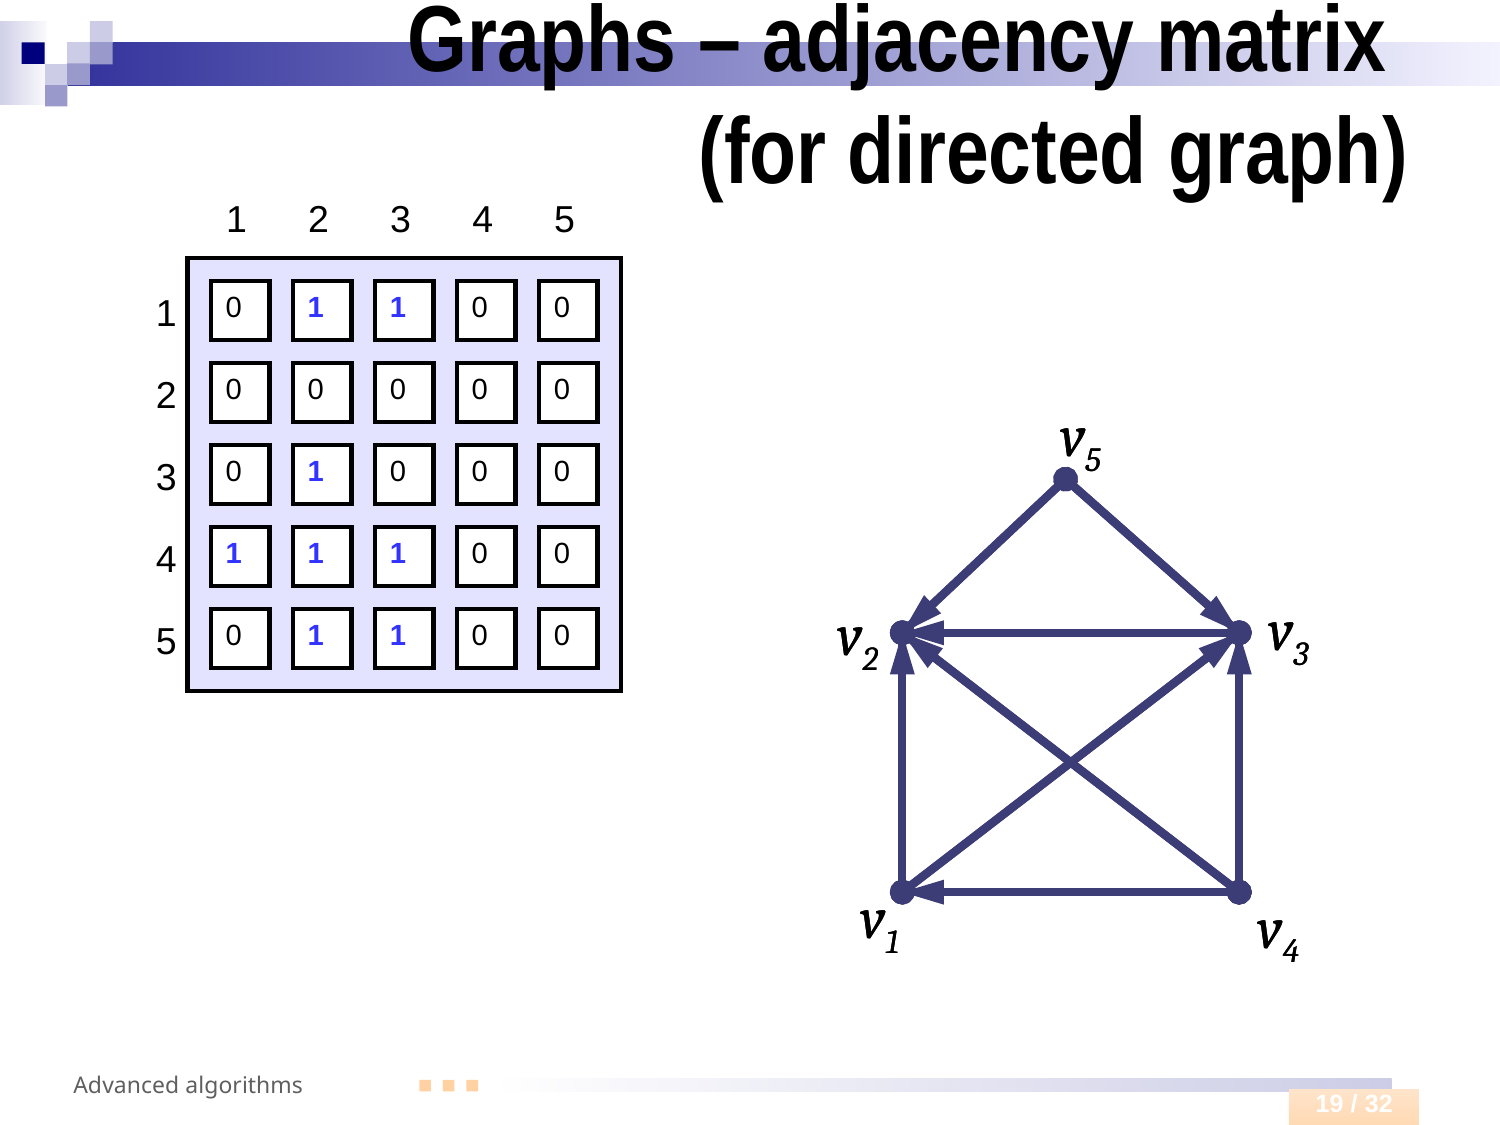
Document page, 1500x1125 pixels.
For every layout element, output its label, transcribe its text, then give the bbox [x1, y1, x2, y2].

text_box v5 [1045, 390, 1116, 476]
text_box 0 [456, 363, 516, 422]
text_box 3 [375, 187, 426, 248]
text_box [1065, 478, 1240, 633]
text_box 1 [292, 609, 352, 668]
text_box 5 [539, 187, 590, 248]
text_box 0 [456, 281, 516, 340]
text_box [187, 257, 621, 692]
text_box 1 [292, 281, 352, 340]
text_box 0 [374, 445, 434, 504]
text_box 0 [538, 363, 598, 422]
text_box 1 [292, 445, 352, 504]
text_box 1 [211, 187, 262, 248]
text_box 4 [141, 527, 192, 588]
text_box 4 [457, 187, 508, 248]
text_box 0 [456, 609, 516, 668]
text_box v4 [1242, 882, 1314, 977]
text_box 0 [456, 445, 516, 504]
text_box 0 [292, 363, 352, 422]
text_box 0 [456, 527, 516, 586]
text_box 0 [538, 445, 598, 504]
text_box 2 [141, 363, 192, 423]
text_box 1 [141, 281, 192, 341]
title Graphs – adjacency matrix (for directed graph) [76, 30, 1424, 150]
text_box 1 [374, 281, 434, 340]
text_box v1 [845, 873, 914, 968]
text_box 0 [538, 527, 598, 586]
text_box v2 [822, 589, 894, 685]
text_box 2 [293, 187, 344, 248]
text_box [906, 474, 1061, 638]
text_box 0 [210, 445, 270, 504]
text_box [902, 639, 1240, 891]
text_box 1 [374, 609, 434, 668]
text_box 0 [210, 281, 270, 340]
text_box 0 [210, 363, 270, 422]
text_box 0 [374, 363, 434, 422]
text_box 0 [538, 281, 598, 340]
text_box 1 [292, 527, 352, 586]
text_box v3 [1253, 584, 1324, 680]
text_box 0 [538, 609, 598, 668]
text_box 3 [141, 445, 192, 505]
text_box 1 [210, 527, 270, 586]
text_box 0 [210, 609, 270, 668]
text_box 1 [374, 527, 434, 586]
text_box 5 [141, 609, 192, 670]
